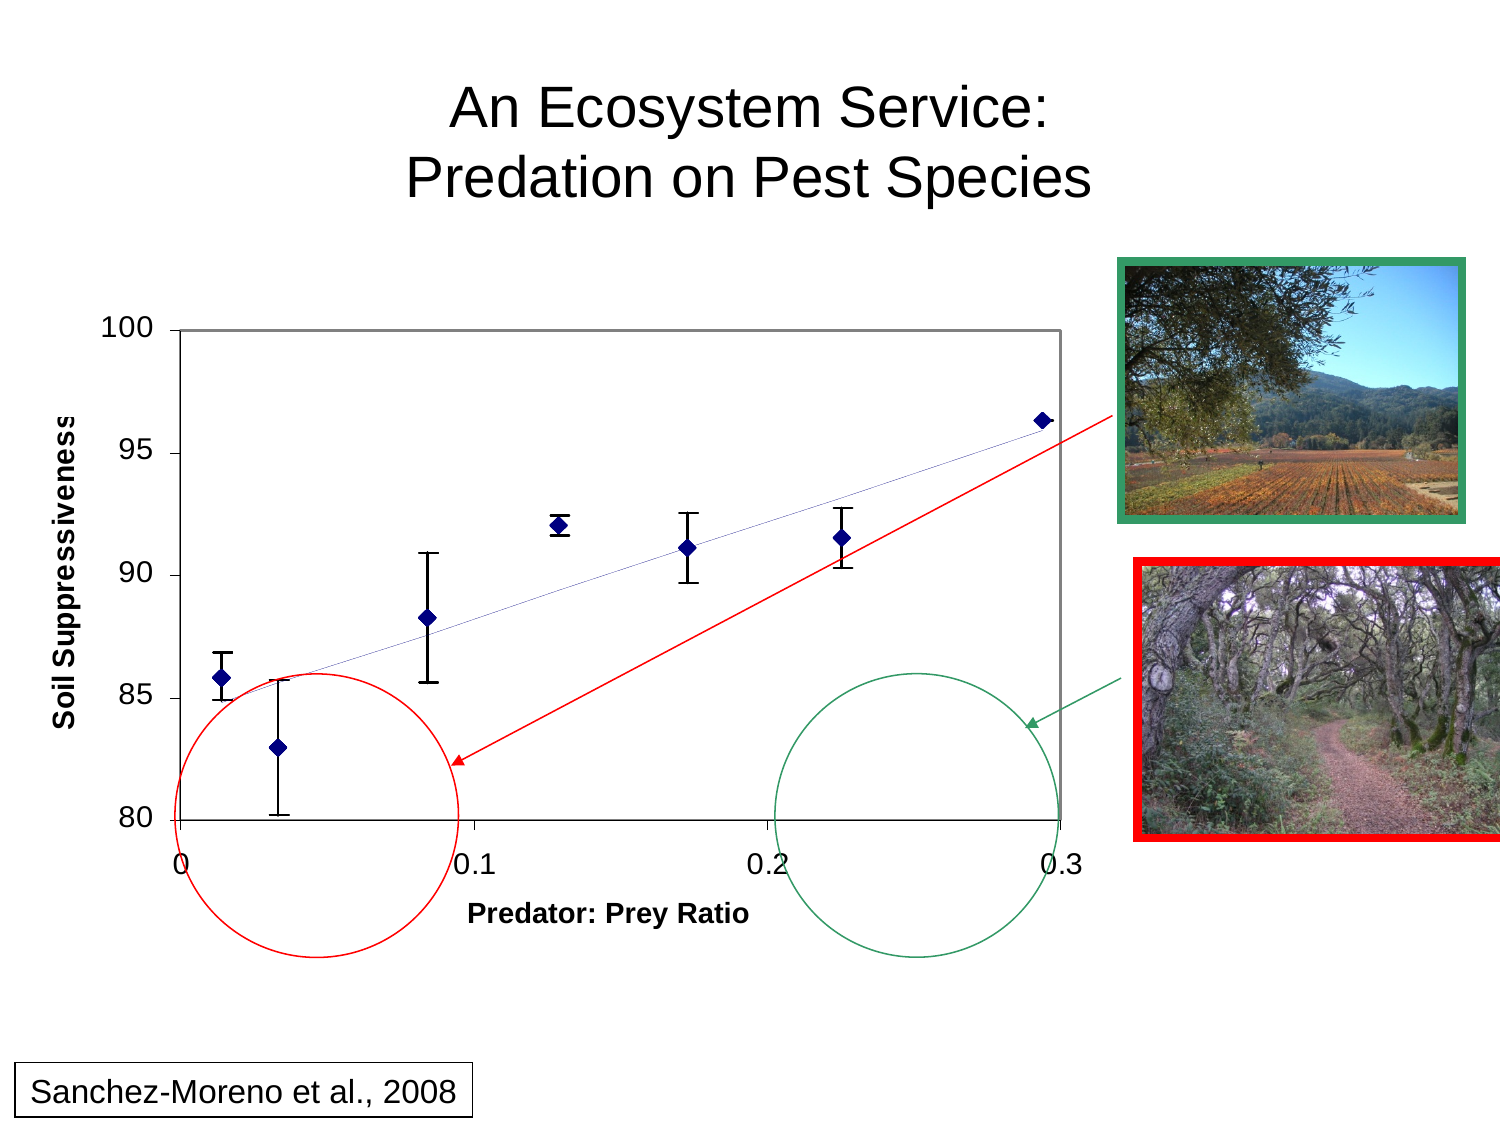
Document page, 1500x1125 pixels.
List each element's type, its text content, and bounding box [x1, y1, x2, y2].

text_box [0, 265, 1126, 988]
picture [1126, 265, 1459, 516]
picture [1141, 565, 1500, 835]
text_box An Ecosystem Service: Predation on Pest Species [0, 45, 1500, 233]
text_box Sanchez-Moreno et al., 2008 [15, 1062, 473, 1118]
